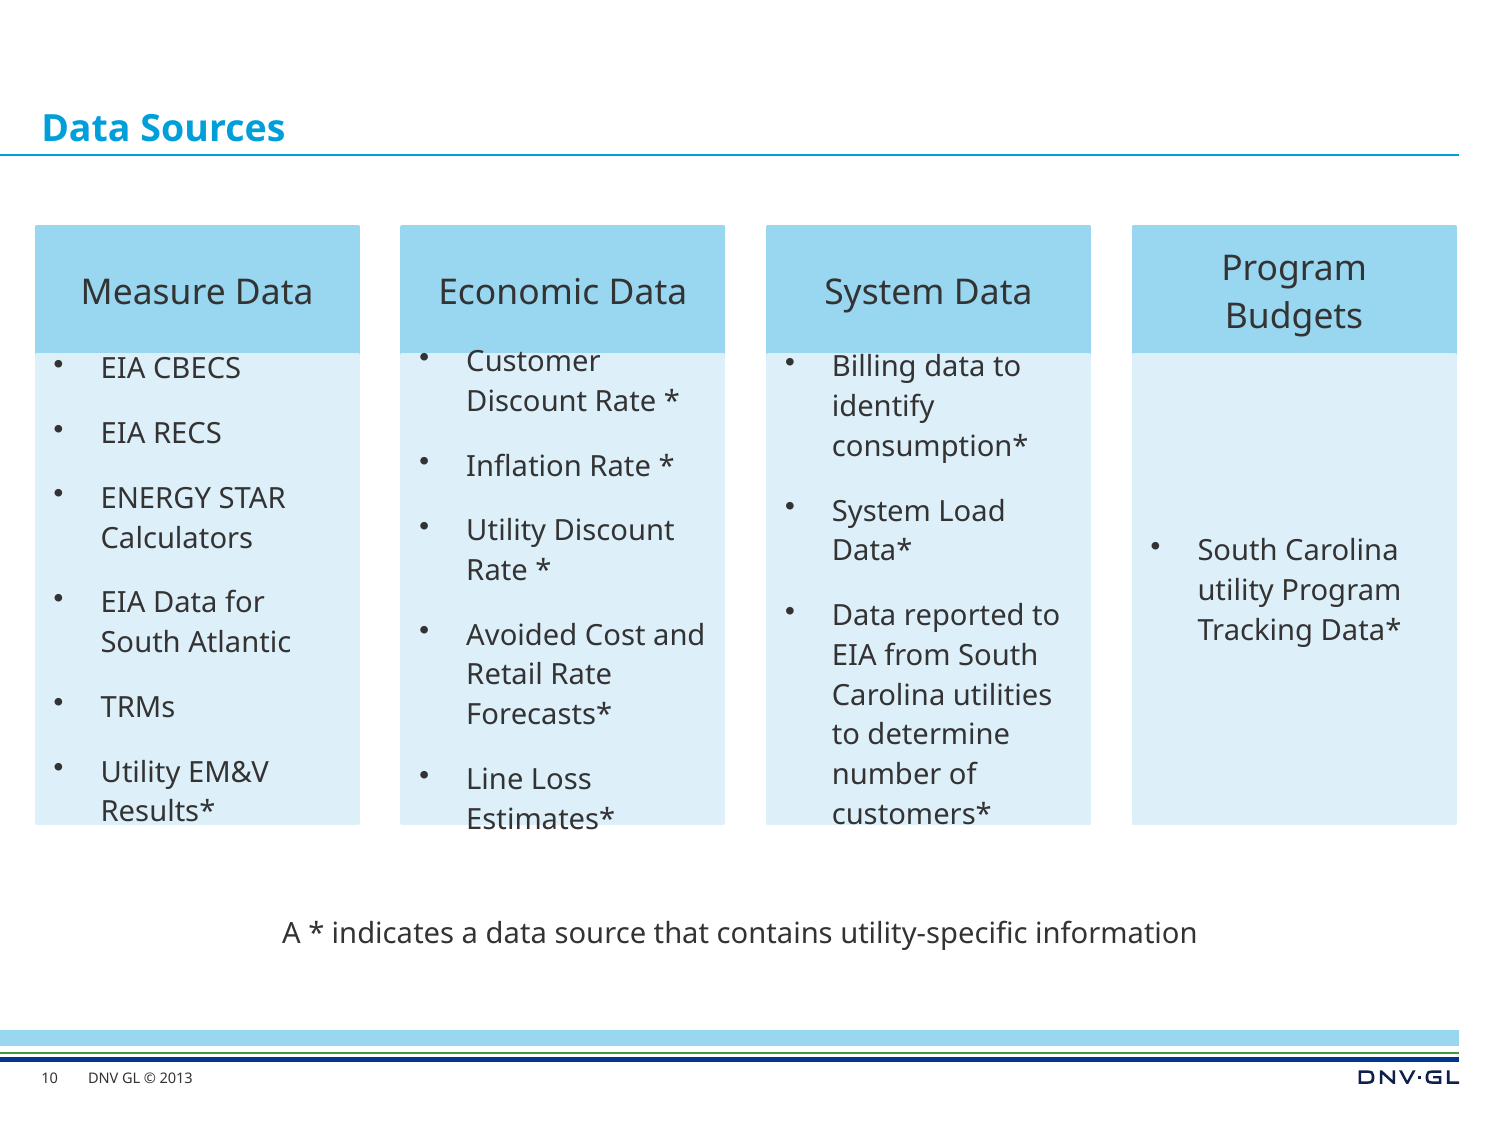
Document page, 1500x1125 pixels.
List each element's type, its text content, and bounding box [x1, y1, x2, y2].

text_box A * indicates a data source that contains utility-specific information [80, 909, 1400, 950]
slide_number 10 [41, 1069, 81, 1099]
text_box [36, 149, 1455, 901]
title Data Sources [41, 39, 1459, 150]
